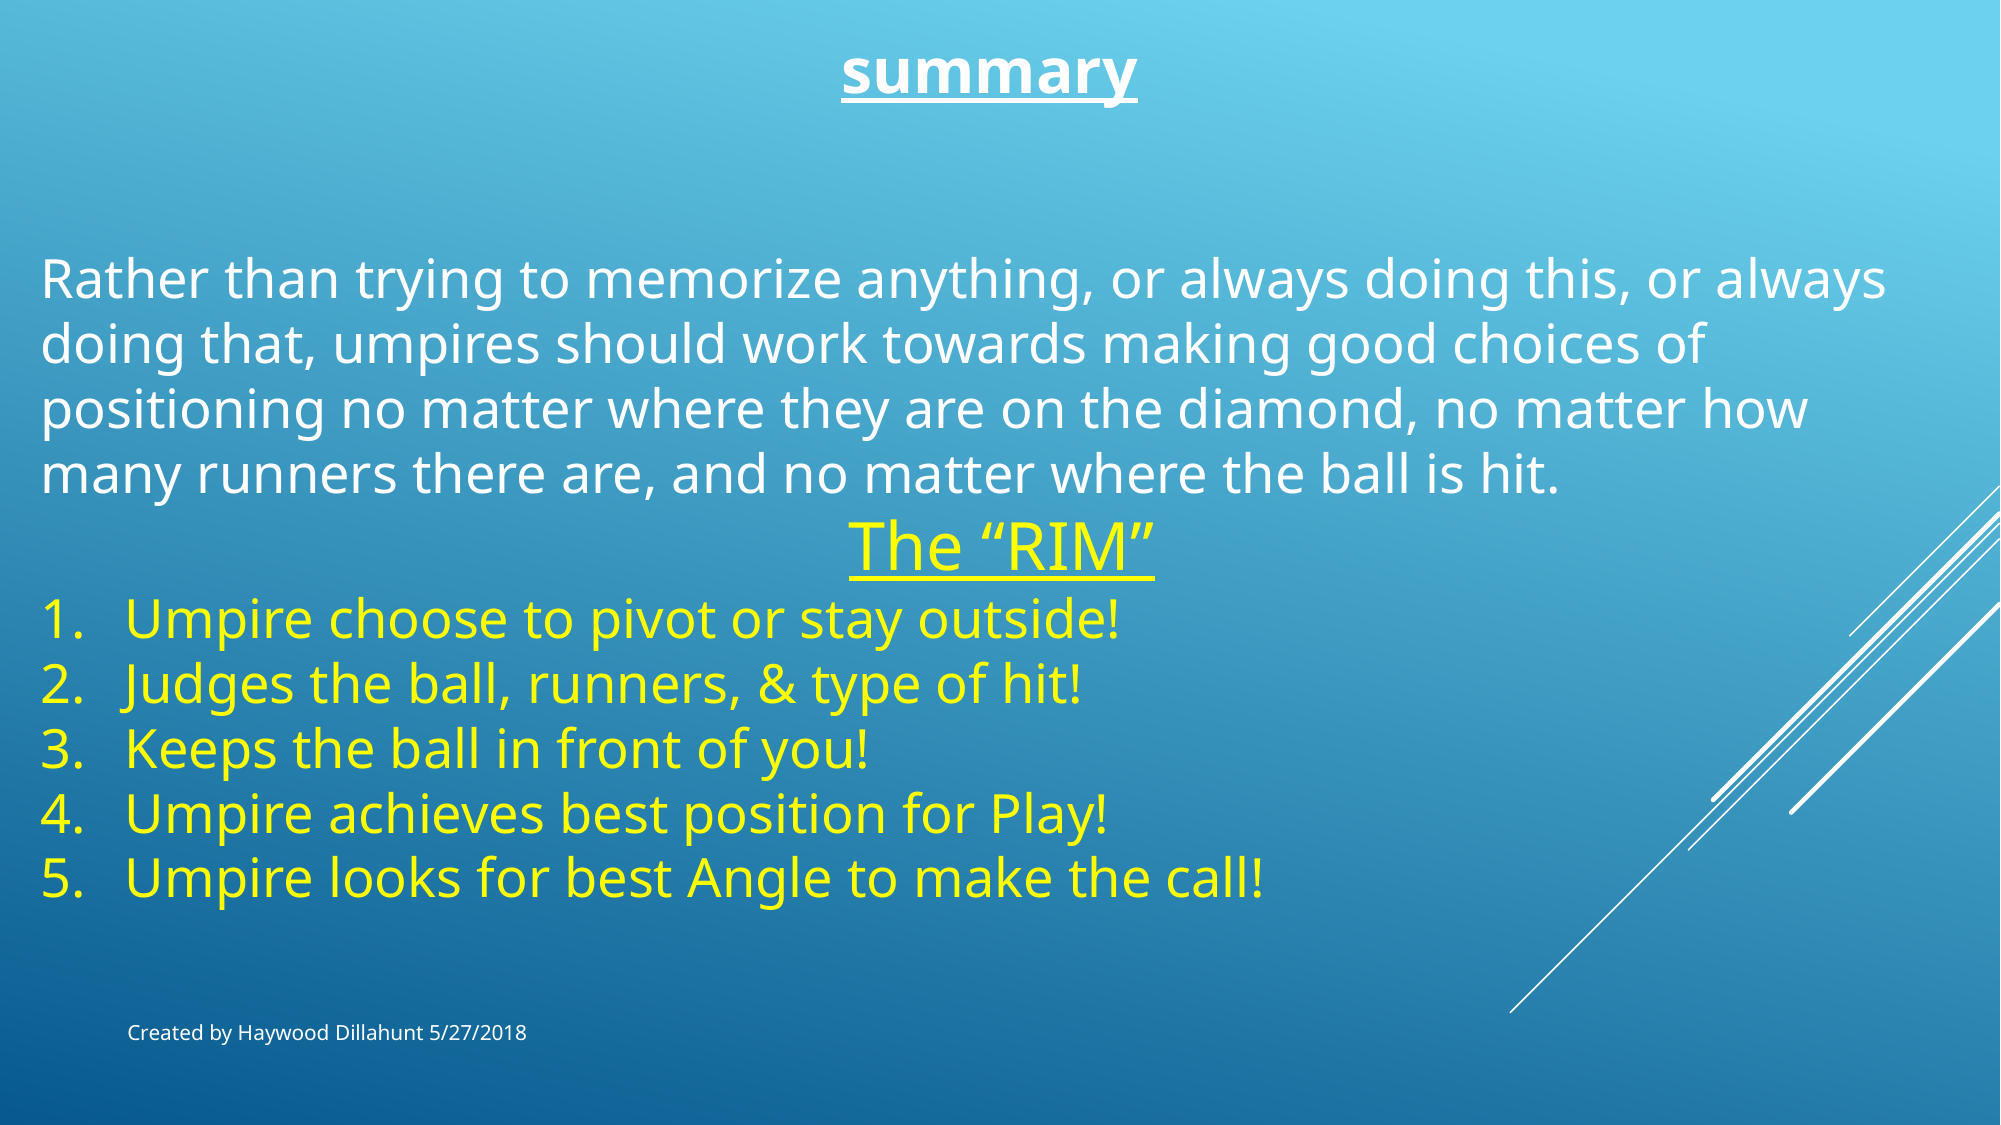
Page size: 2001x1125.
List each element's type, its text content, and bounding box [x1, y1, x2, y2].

footer Created by Haywood Dillahunt 5/27/2018 [112, 1012, 1350, 1073]
text_box Rather than trying to memorize anything, or always doing this, or always doing that, umpires should work towards making good choices of positioning no matter where they are on the diamond, no matter how many runners there are, and no matter where the ball is hit. The “RIM” Umpire choose to pivot or stay outside! Judges the ball, runners, & type of hit! Keeps the ball in front of you! Umpire achieves best position for Play! Umpire looks for best Angle to make the call! [25, 236, 1978, 917]
text_box summary [1, 23, 1978, 159]
